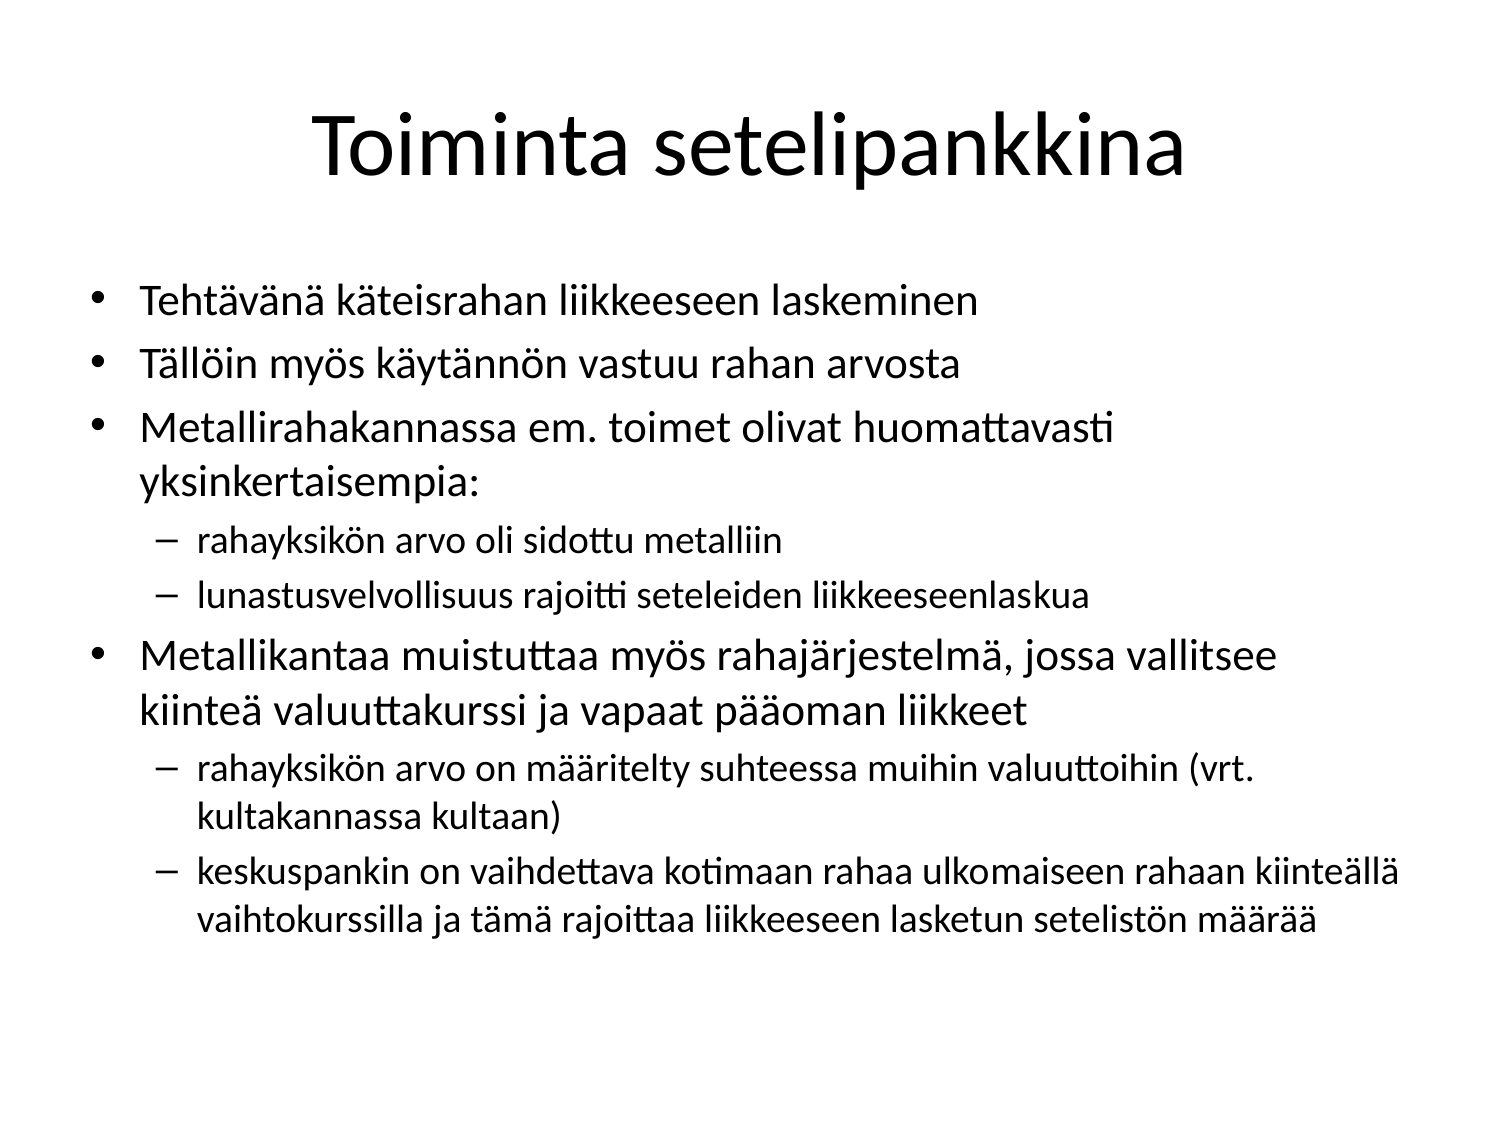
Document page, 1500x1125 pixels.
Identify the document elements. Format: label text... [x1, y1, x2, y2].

list Tehtävänä käteisrahan liikkeeseen laskeminen Tällöin myös käytännön vastuu rahan arvosta Metallirahakannassa em. toimet olivat huomattavasti yksinkertaisempia: rahayksikön arvo oli sidottu metalliin lunastusvelvollisuus rajoitti seteleiden liikkeeseenlas­kua Metallikantaa muistuttaa myös rahajärjestelmä, jossa vallitsee kiinteä valuuttakurssi ja vapaat pääoman liikkeet rahayksikön arvo on määritelty suhteessa muihin valuuttoihin (vrt. kultakannassa kultaan) keskuspankin on vaihdettava kotimaan rahaa ulko­maiseen rahaan kiinteällä vaihtokurssilla ja tämä rajoittaa liikkeeseen lasketun setelistön määrää [75, 262, 1425, 1005]
title Toiminta setelipankkina [75, 45, 1425, 233]
